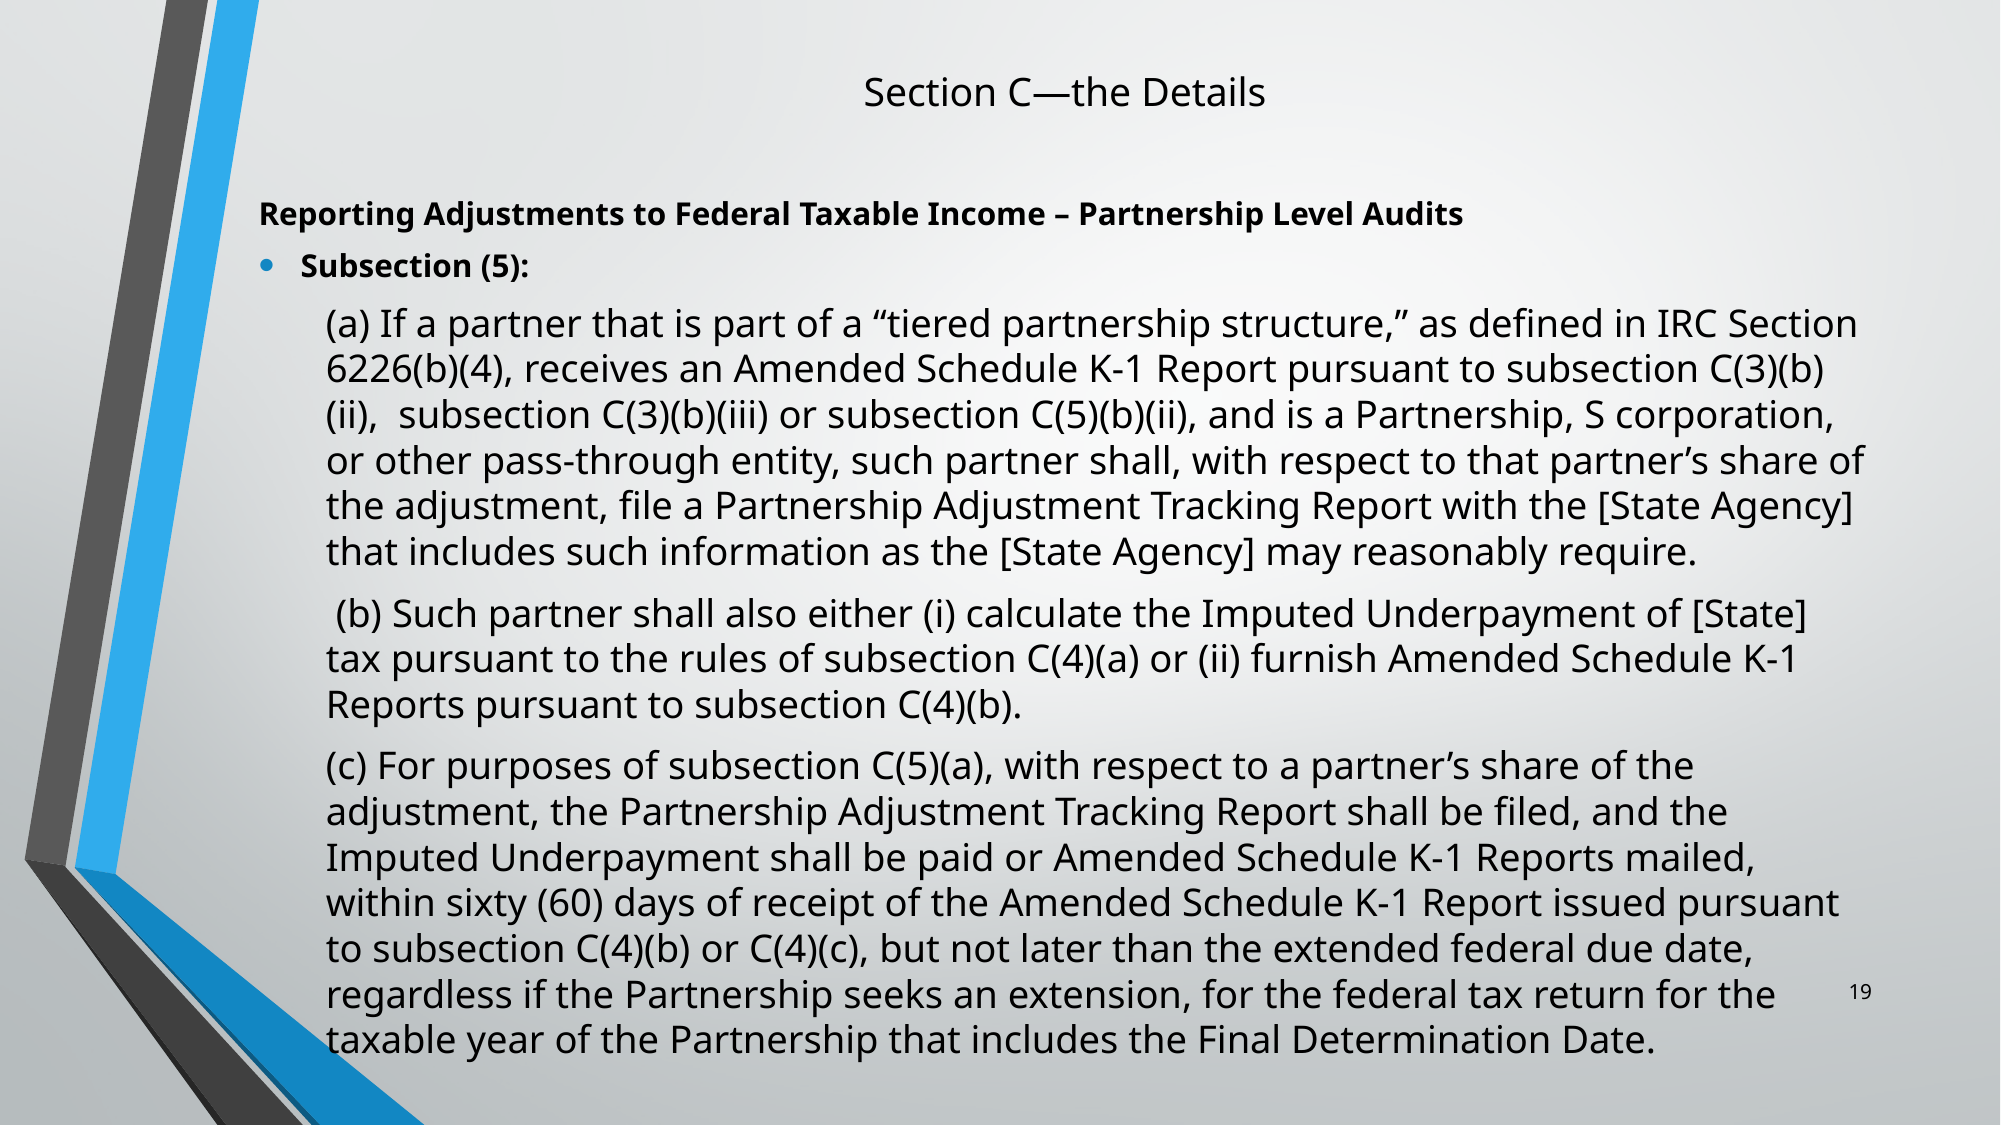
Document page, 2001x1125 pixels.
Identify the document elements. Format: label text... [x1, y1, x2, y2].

title Section C—the Details [243, 12, 1887, 170]
list Reporting Adjustments to Federal Taxable Income – Partnership Level Audits Subsection (5): (a) If a partner that is part of a “tiered partnership structure,” as defined in IRC Section 6226(b)(4), receives an Amended Schedule K-1 Report pursuant to subsection C(3)(b)(ii), subsection C(3)(b)(iii) or subsection C(5)(b)(ii), and is a Partnership, S corporation, or other pass-through entity, such partner shall, with respect to that partner’s share of the adjustment, file a Partnership Adjustment Tracking Report with the [State Agency] that includes such information as the [State Agency] may reasonably require. (b) Such partner shall also either (i) calculate the Imputed Underpayment of [State] tax pursuant to the rules of subsection C(4)(a) or (ii) furnish Amended Schedule K-1 Reports pursuant to subsection C(4)(b). (c) For purposes of subsection C(5)(a), with respect to a partner’s share of the adjustment, the Partnership Adjustment Tracking Report shall be filed, and the Imputed Underpayment shall be paid or Amended Schedule K-1 Reports mailed, within sixty (60) days of receipt of the Amended Schedule K-1 Report issued pursuant to subsection C(4)(b) or C(4)(c), but not later than the extended federal due date, regardless if the Partnership seeks an extension, for the federal tax return for the taxable year of the Partnership that includes the Final Determination Date. [243, 170, 1887, 1086]
slide_number 19 [1796, 962, 1887, 1023]
